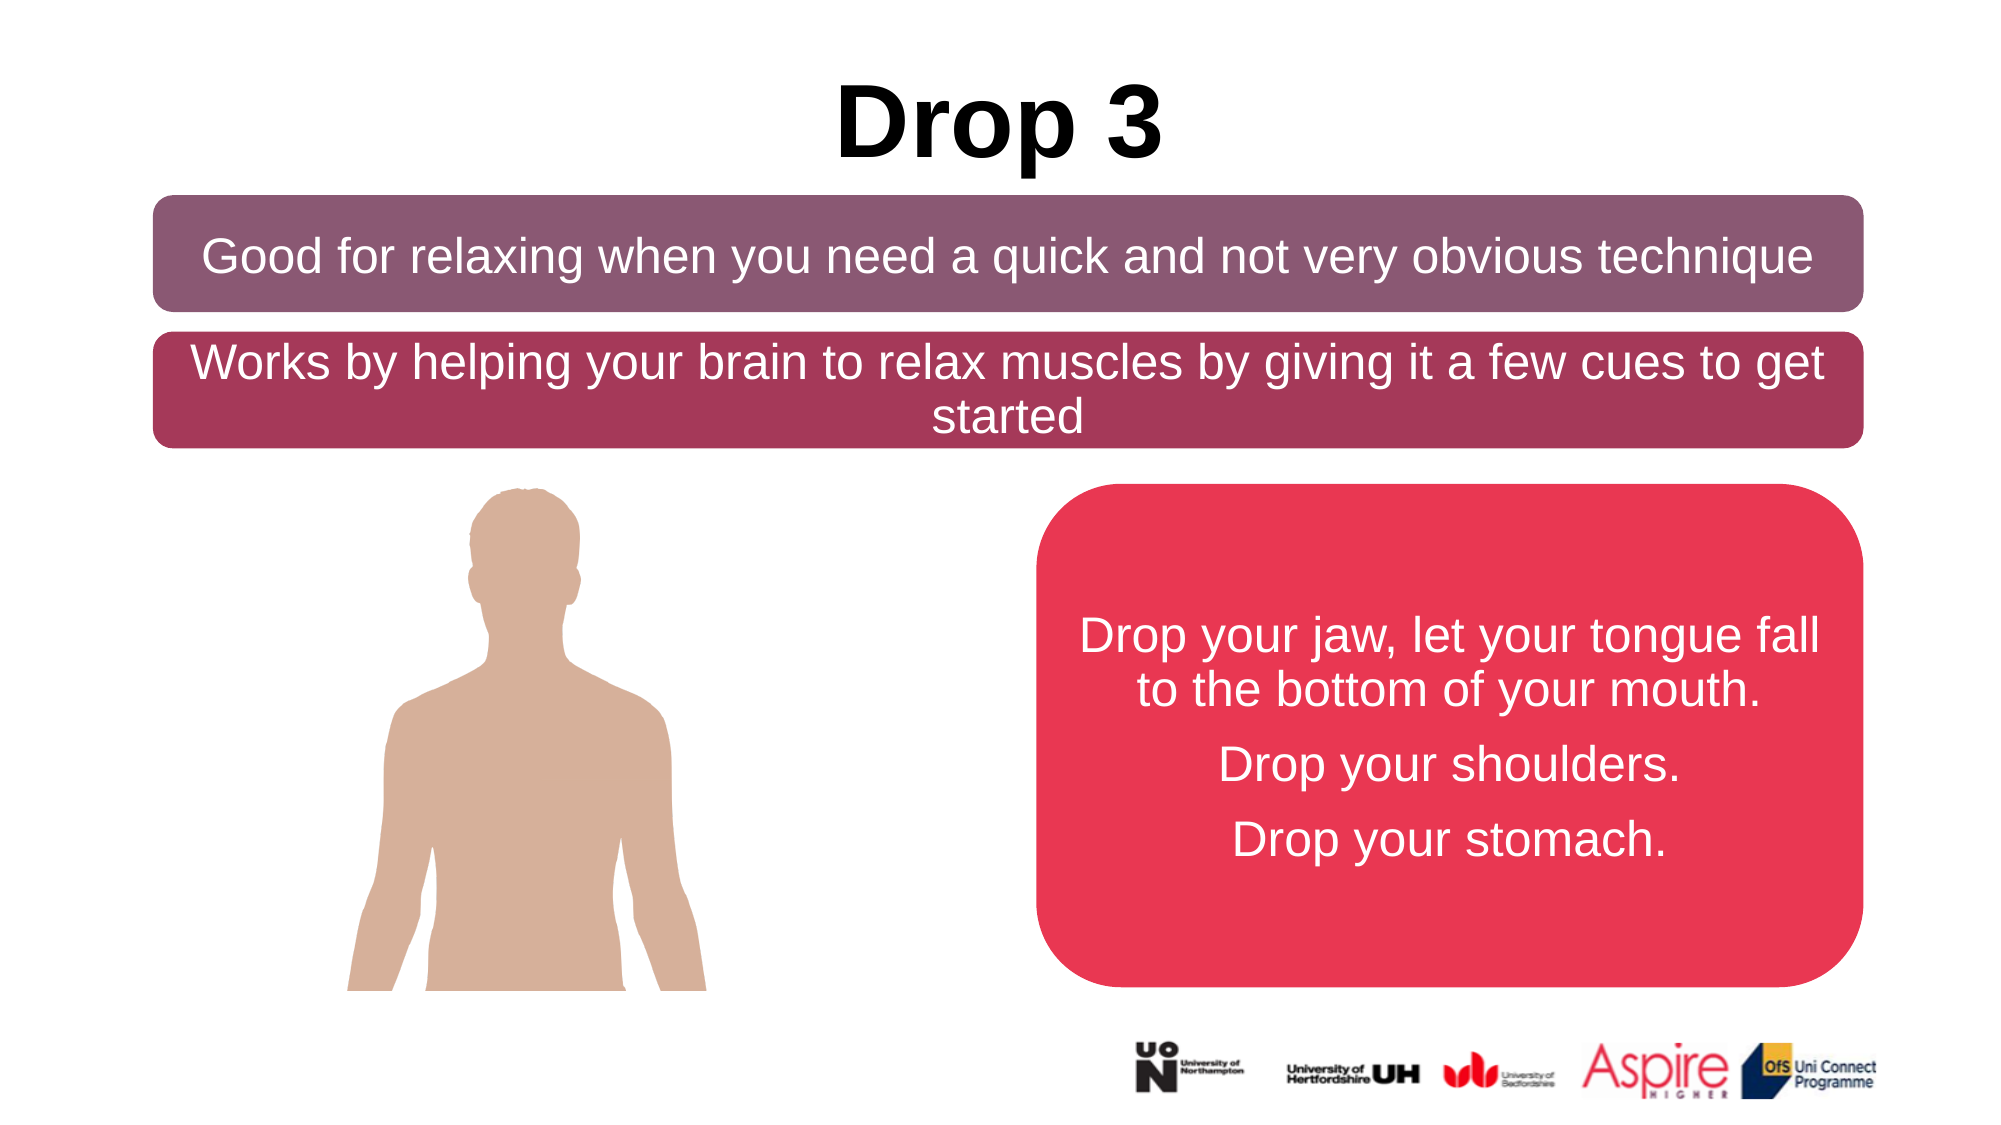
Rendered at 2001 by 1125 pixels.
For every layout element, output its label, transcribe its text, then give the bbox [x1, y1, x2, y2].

text_box Drop your jaw, let your tongue fall to the bottom of your mouth. Drop your shoulders. Drop your stomach. [1036, 483, 1864, 988]
text_box Works by helping your brain to relax muscles by giving it a few cues to get started [152, 331, 1864, 449]
picture [340, 484, 709, 991]
title Drop 3 [137, 59, 1863, 278]
text_box Good for relaxing when you need a quick and not very obvious technique [152, 195, 1864, 313]
picture [1130, 1036, 1886, 1105]
